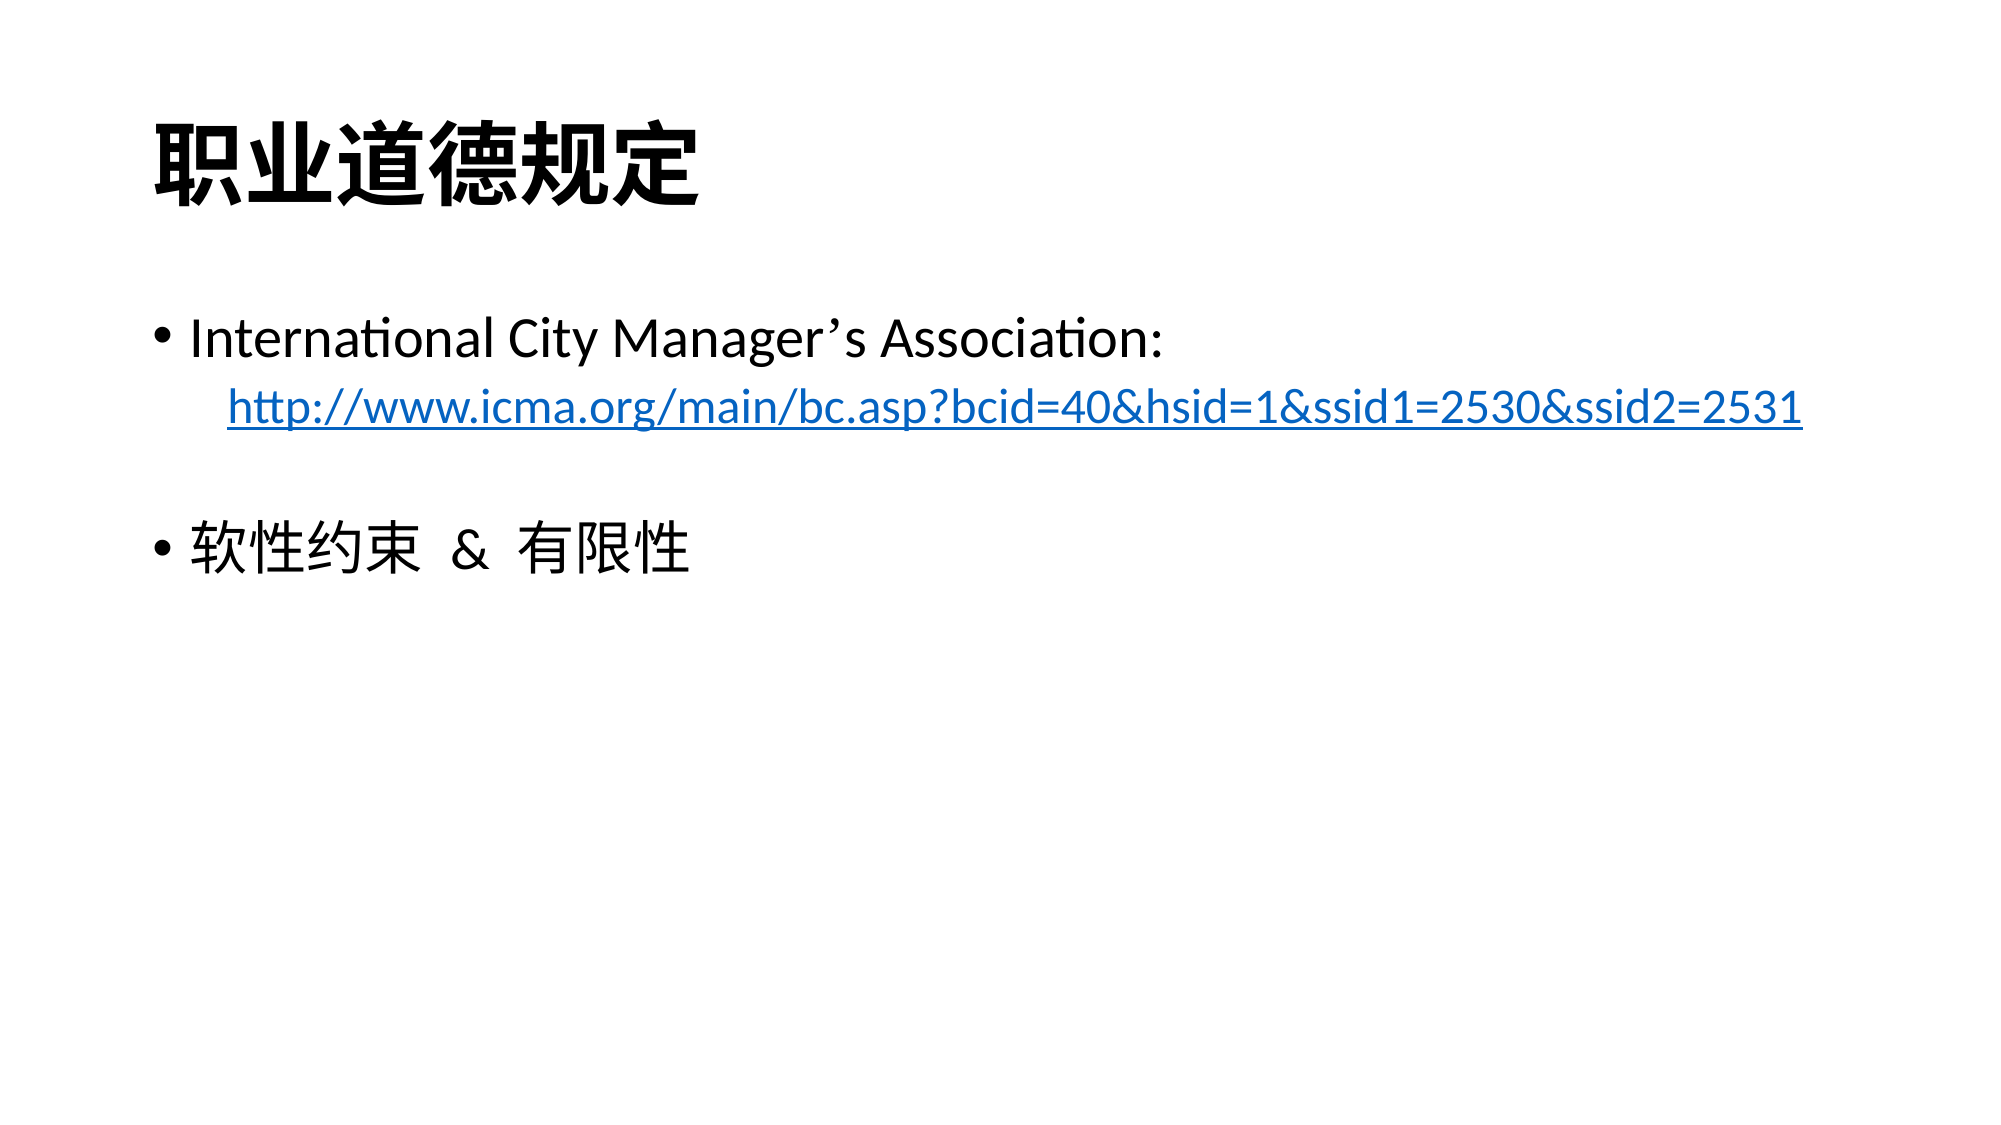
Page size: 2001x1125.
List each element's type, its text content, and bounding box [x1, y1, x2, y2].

title 职业道德规定 [137, 59, 1863, 278]
list International City Manager’s Association: http://www.icma.org/main/bc.asp?bcid=40&hsid=1&ssid1=2530&ssid2=2531 软性约束 & 有限性 [137, 299, 1863, 1014]
